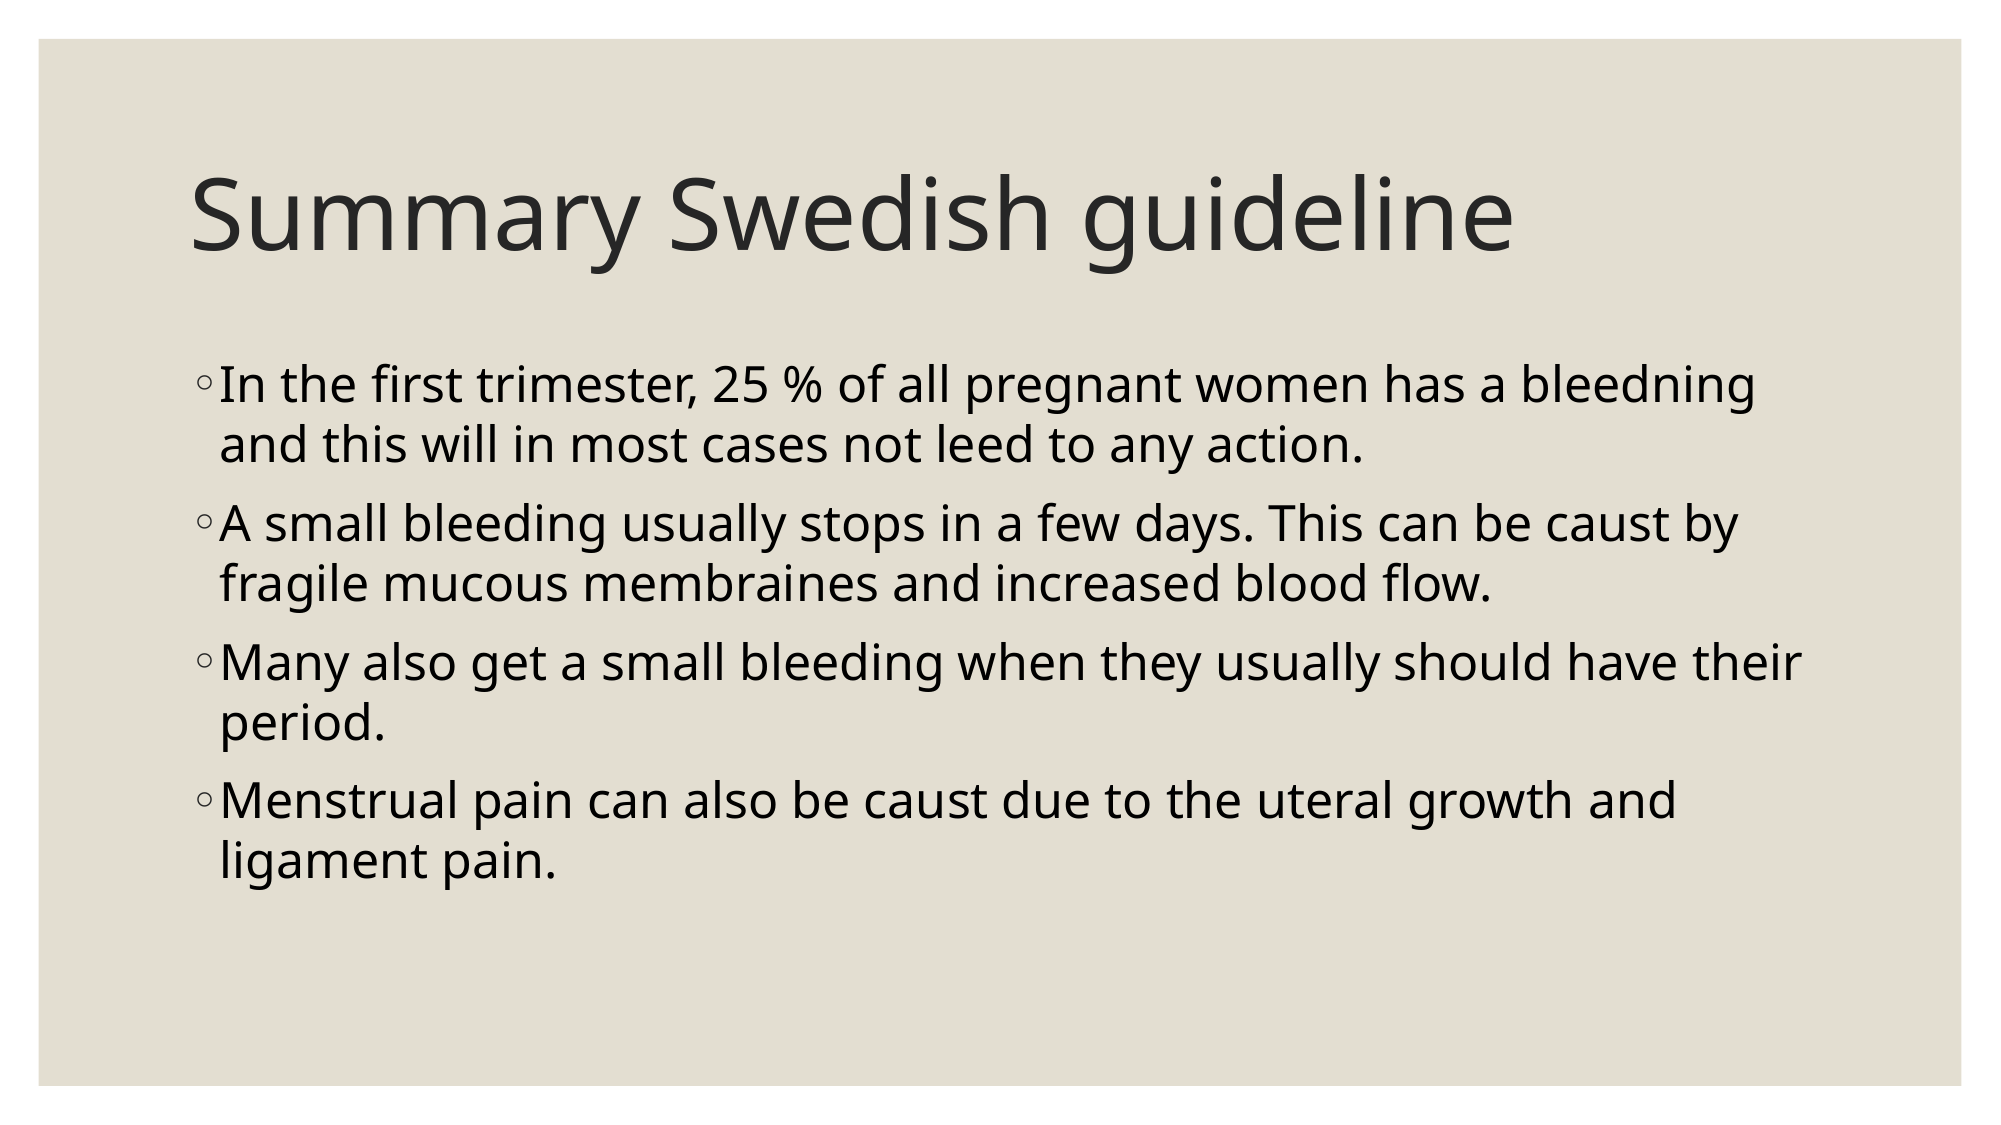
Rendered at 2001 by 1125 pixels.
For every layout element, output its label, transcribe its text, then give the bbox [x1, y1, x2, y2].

list In the first trimester, 25 % of all pregnant women has a bleedning and this will in most cases not leed to any action. A small bleeding usually stops in a few days. This can be caust by fragile mucous membraines and increased blood flow. Many also get a small bleeding when they usually should have their period. Menstrual pain can also be caust due to the uteral growth and ligament pain. [174, 345, 1825, 990]
title Summary Swedish guideline [174, 105, 1825, 331]
